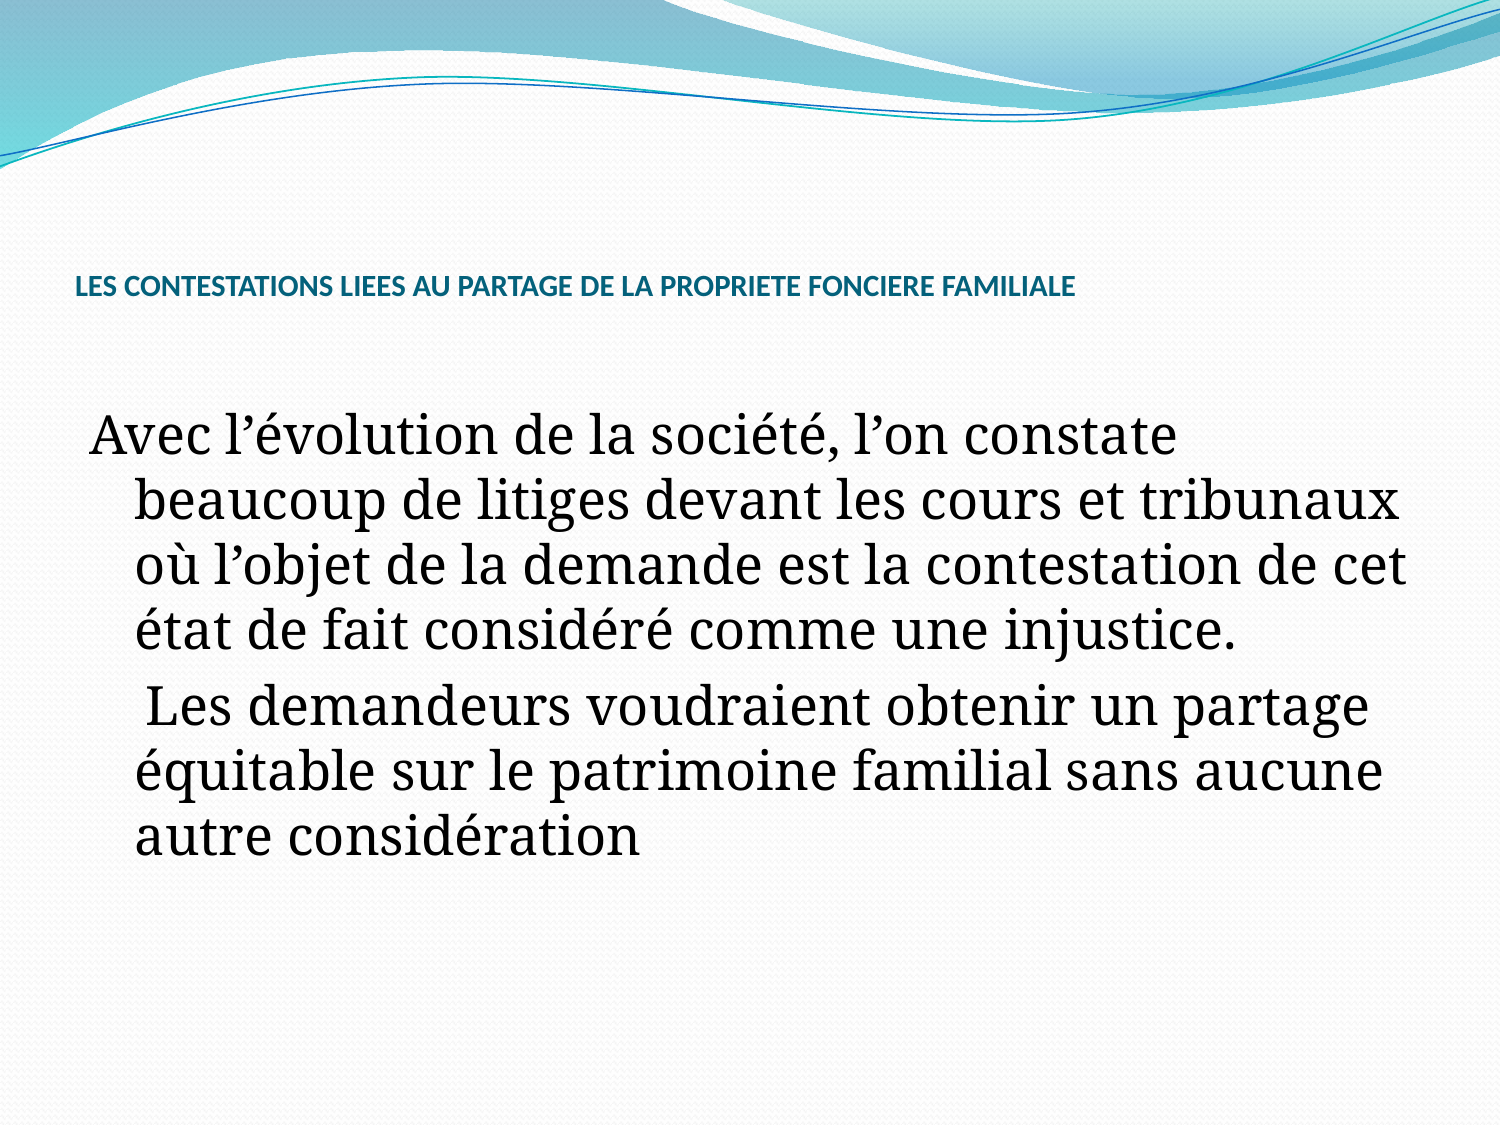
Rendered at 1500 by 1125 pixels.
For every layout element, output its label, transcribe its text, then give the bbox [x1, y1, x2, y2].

title LES CONTESTATIONS LIEES AU PARTAGE DE LA PROPRIETE FONCIERE FAMILIALE [75, 115, 1425, 303]
list Avec l’évolution de la société, l’on constate beaucoup de litiges devant les cours et tribunaux où l’objet de la demande est la contestation de cet état de fait considéré comme une injustice. Les demandeurs voudraient obtenir un partage équitable sur le patrimoine familial sans aucune autre considération [75, 317, 1425, 1038]
